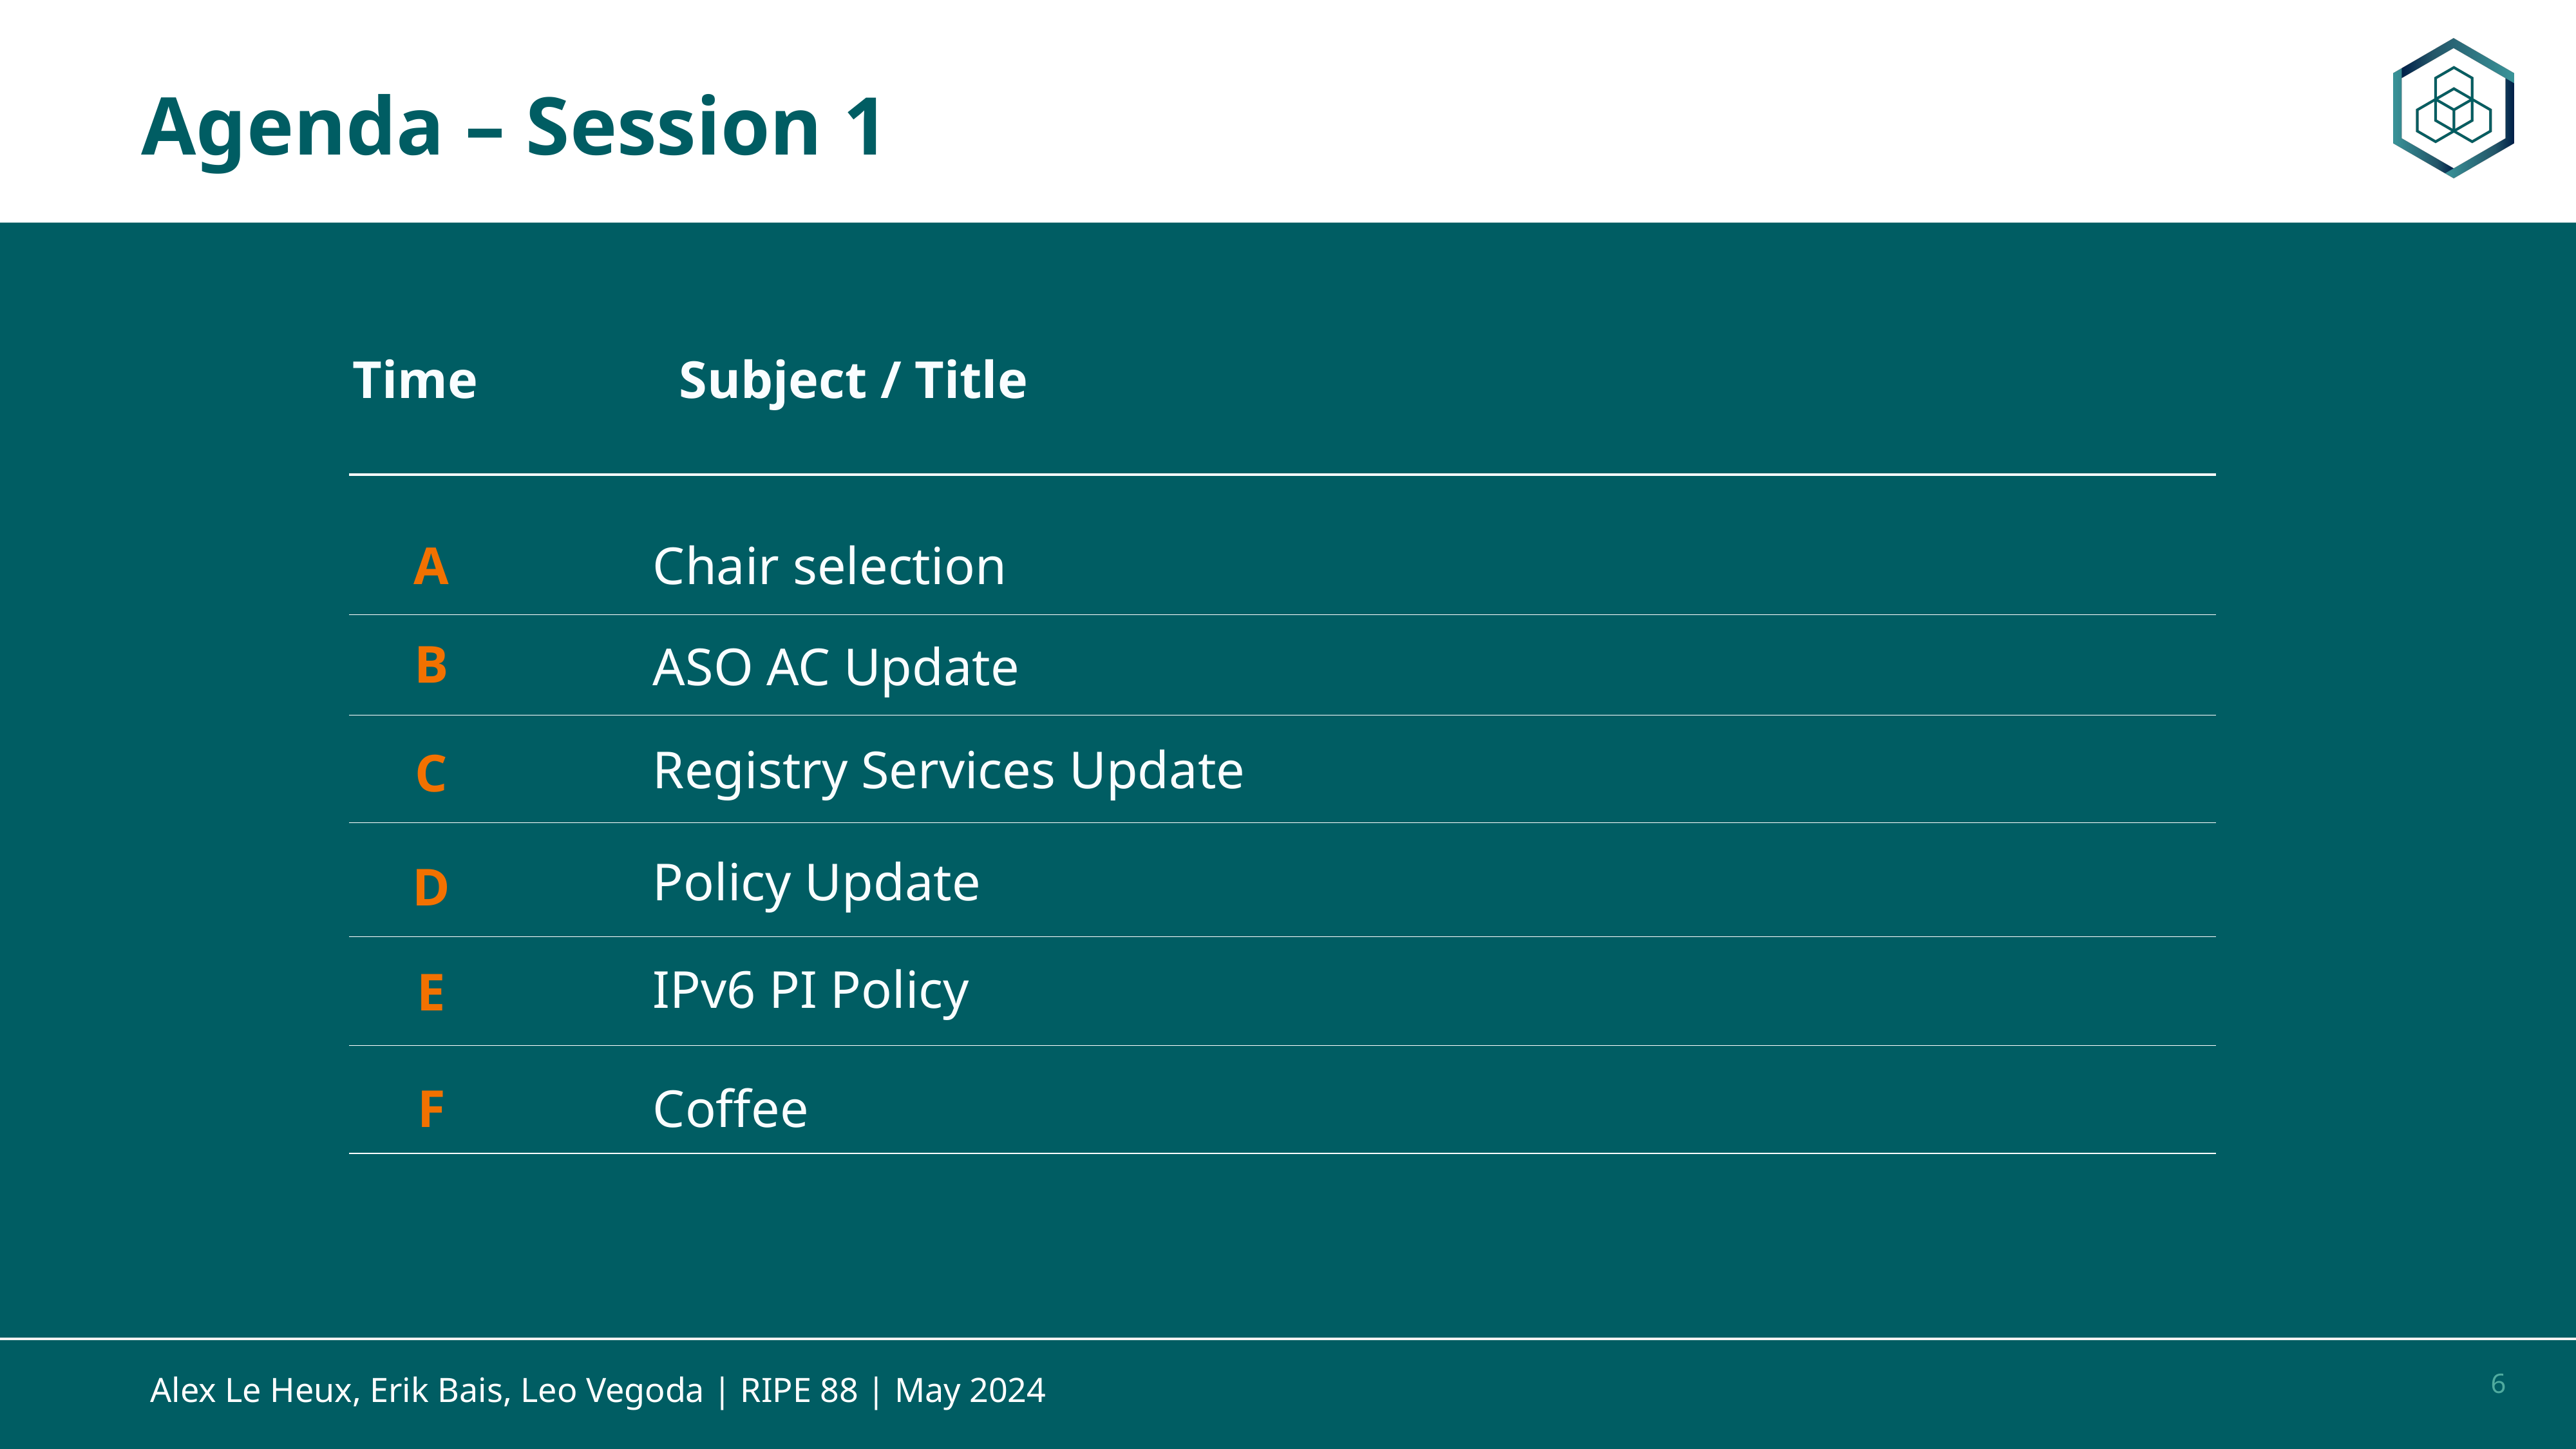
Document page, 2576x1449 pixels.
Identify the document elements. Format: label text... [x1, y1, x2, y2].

text_box ‹#› [2483, 1365, 2514, 1409]
text_box Policy Update [647, 844, 1022, 917]
text_box Time [339, 341, 491, 414]
text_box IPv6 PI Policy [647, 951, 1022, 1025]
text_box A [361, 527, 502, 601]
text_box ASO AC Update [647, 629, 2206, 701]
text_box Agenda – Session 1 [136, 70, 1604, 177]
text_box Registry Services Update [647, 732, 2187, 805]
text_box Coffee [647, 1070, 1022, 1143]
text_box E [343, 954, 520, 1027]
picture [2393, 38, 2514, 178]
text_box B [343, 626, 520, 699]
text_box Subject / Title [641, 341, 1066, 414]
text_box C [343, 735, 520, 808]
text_box Chair selection [647, 527, 1236, 601]
text_box F [343, 1070, 520, 1143]
text_box Alex Le Heux, Erik Bais, Leo Vegoda | RIPE 88 | May 2024 [145, 1363, 1318, 1415]
text_box D [343, 849, 520, 922]
